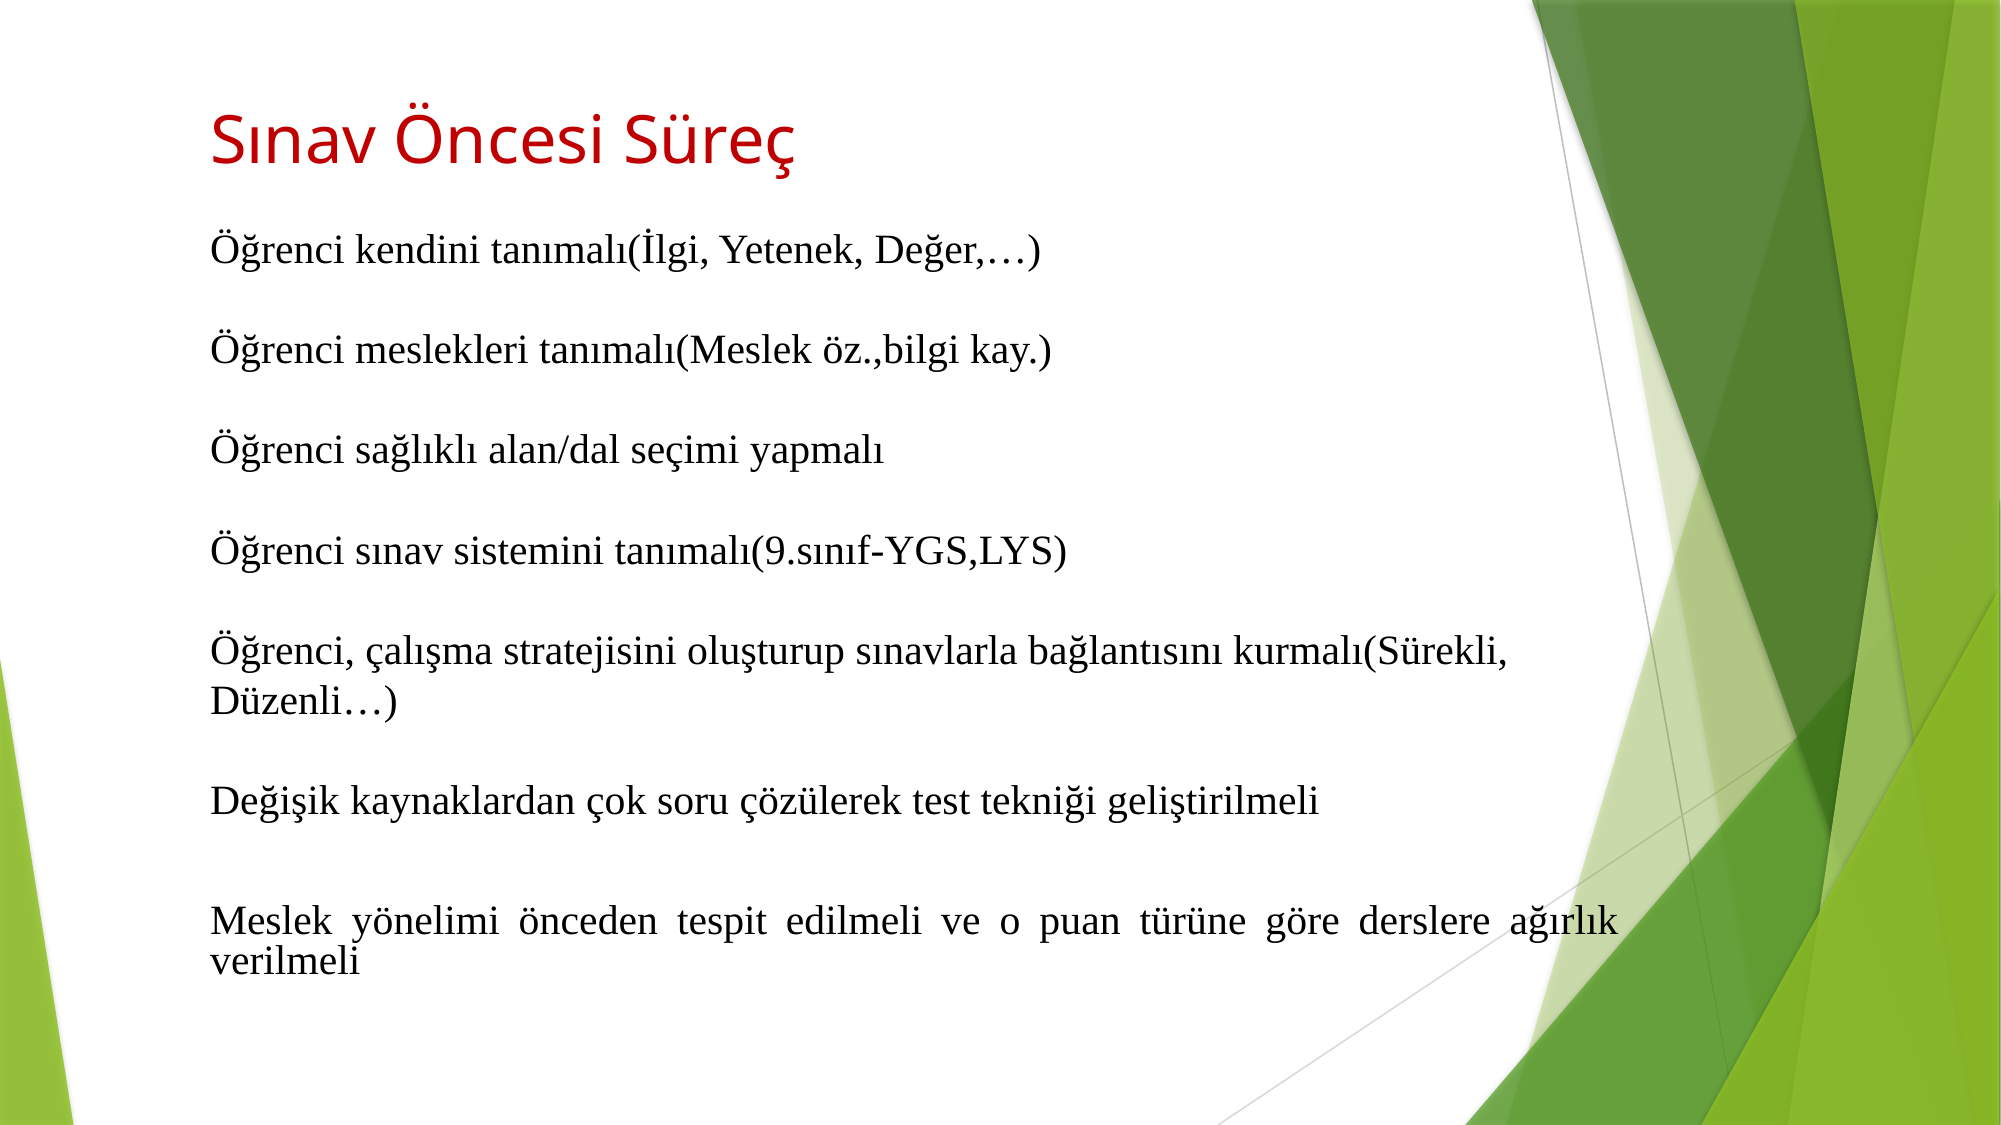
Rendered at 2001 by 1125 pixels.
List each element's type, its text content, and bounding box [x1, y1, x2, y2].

text_box Sınav Öncesi Süreç Öğrenci kendini tanımalı(İlgi, Yetenek, Değer,…) Öğrenci meslekleri tanımalı(Meslek öz.,bilgi kay.) Öğrenci meslekleri tanımalı(Meslek öz.,bilgi kay.) Öğrenci sağlıklı alan/dal seçimi yapmalı Öğrenci sınav sistemini tanımalı(9.sınıf-YGS,LYS) Öğrenci, çalışma stratejisini oluşturup sınavlarla bağlantısını kurmalı(Sürekli, Düzenli…) Değişik kaynaklardan çok soru çözülerek test tekniği geliştirilmeli Meslek yönelimi önceden tespit edilmeli ve o puan türüne göre derslere ağırlık verilmeli [195, 0, 1635, 1125]
